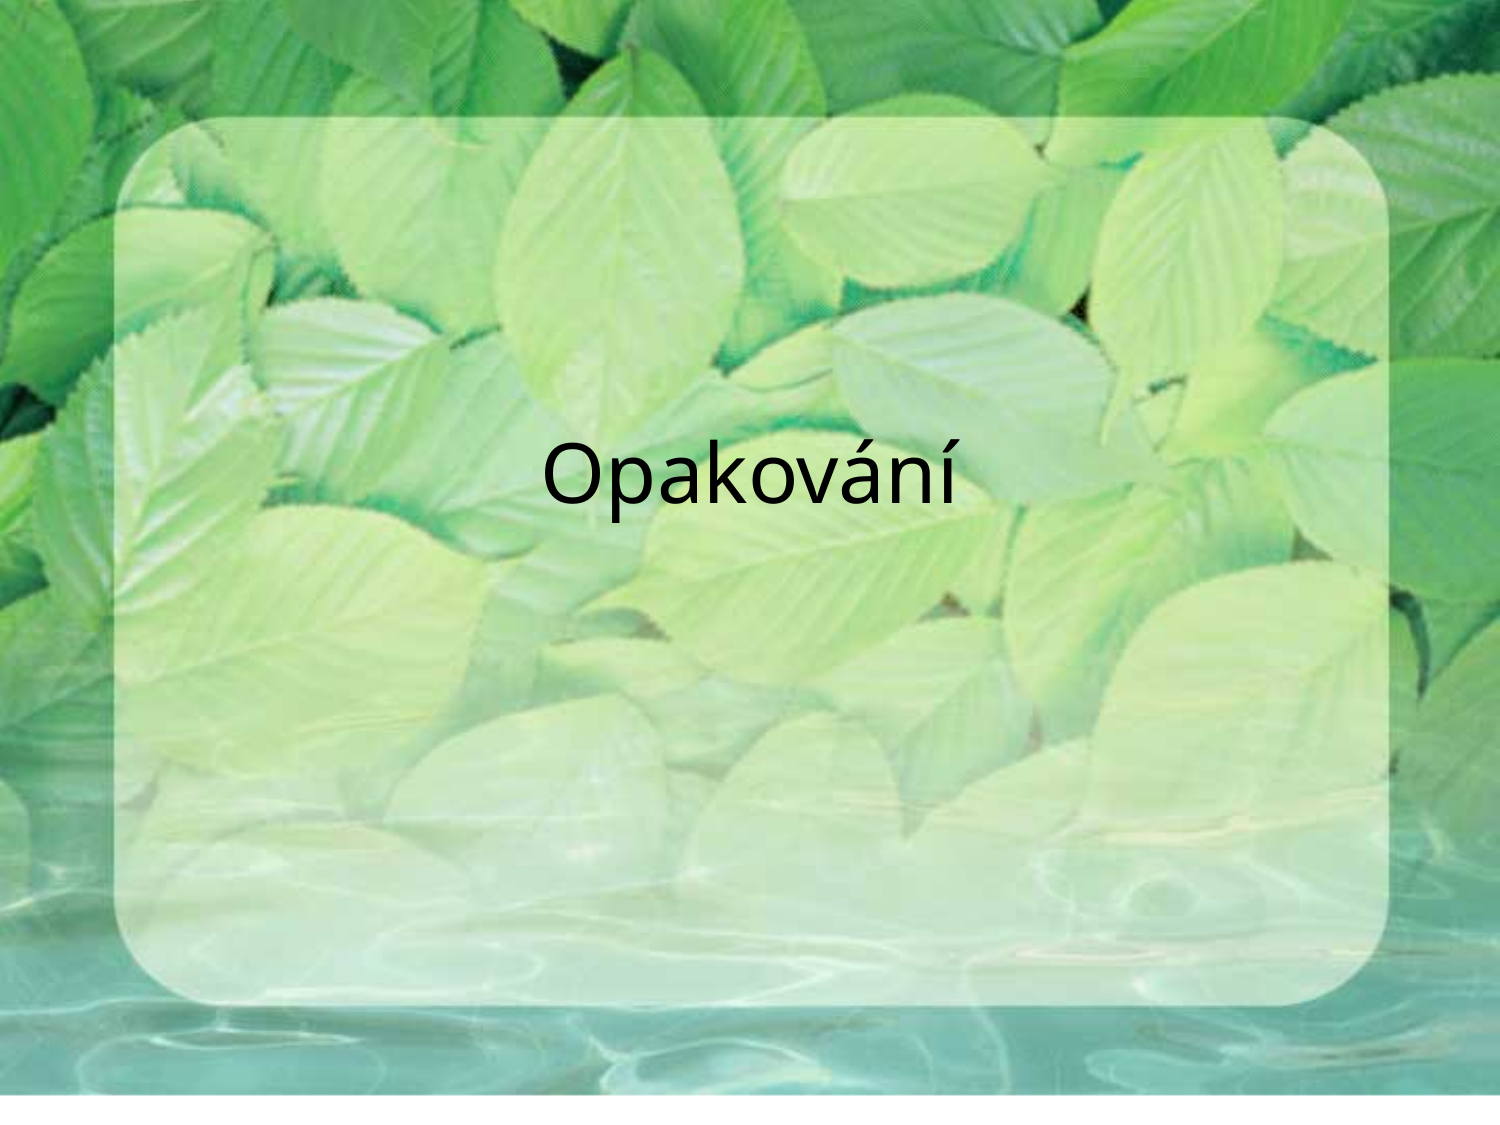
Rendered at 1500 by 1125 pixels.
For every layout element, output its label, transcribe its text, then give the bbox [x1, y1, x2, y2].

picture [0, 0, 1500, 1125]
title Opakování [112, 349, 1388, 591]
